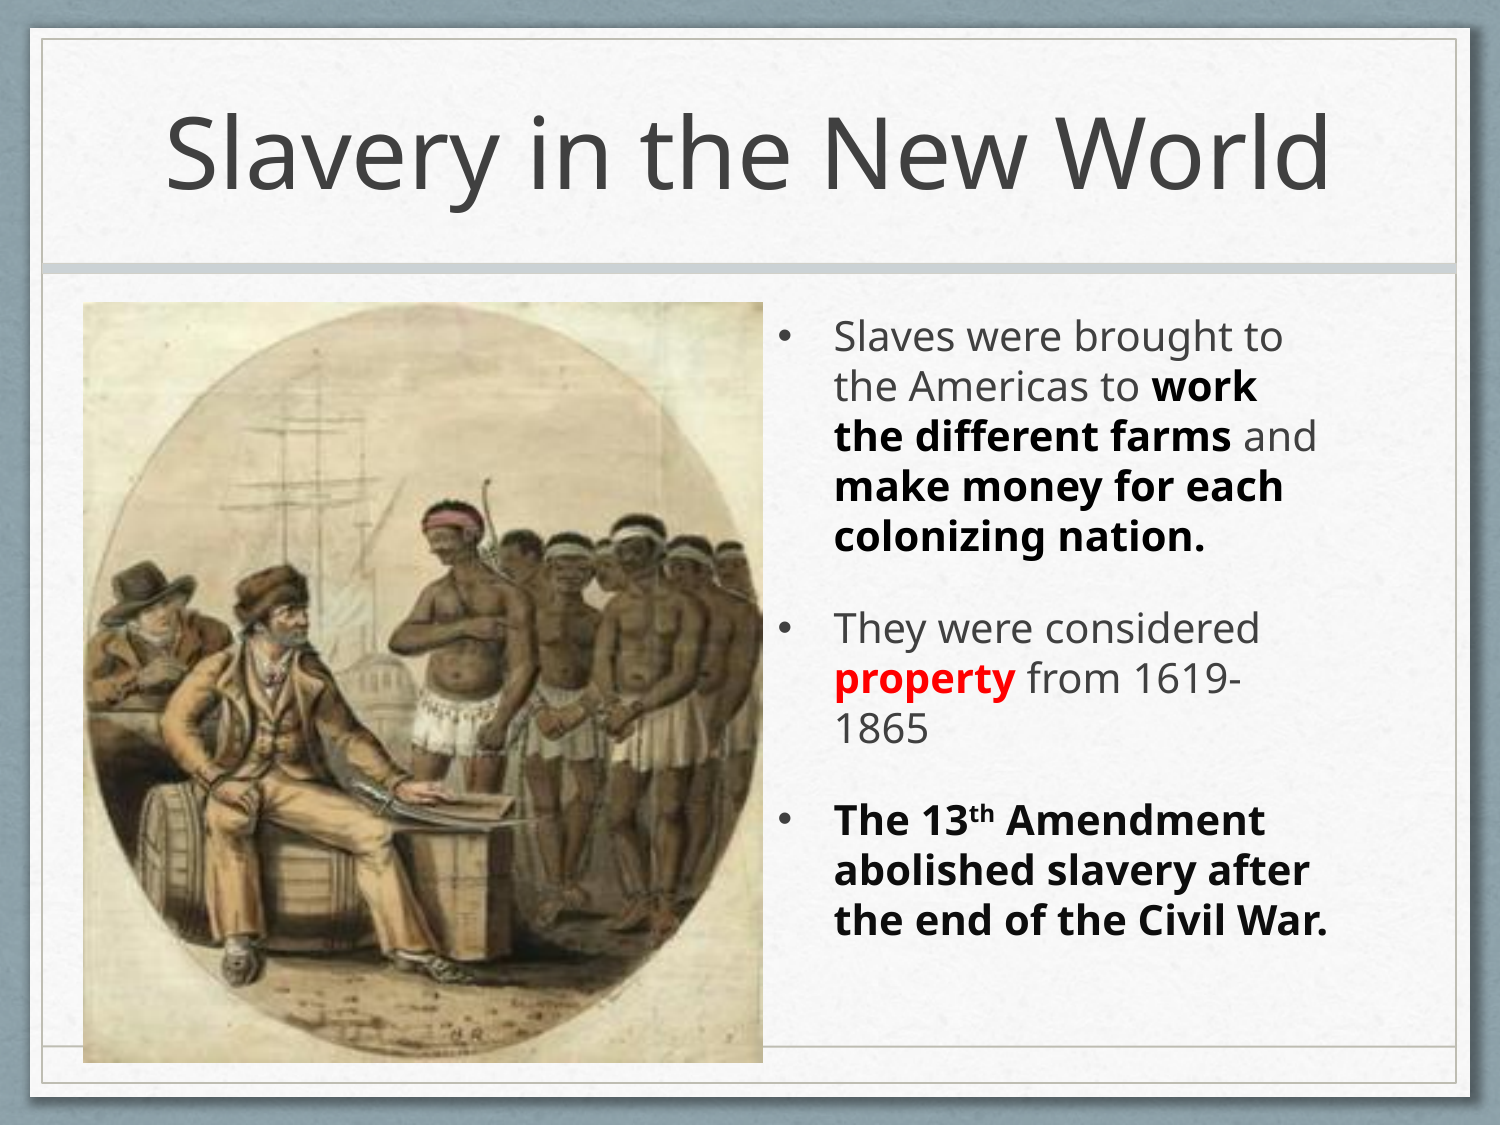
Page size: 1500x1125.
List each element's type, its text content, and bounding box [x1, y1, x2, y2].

title Slavery in the New World [147, 40, 1353, 260]
list Slaves were brought to the Americas to work the different farms and make money for each colonizing nation. They were considered property from 1619-1865 The 13th Amendment abolished slavery after the end of the Civil War. [774, 302, 1348, 1063]
picture [30, 28, 1470, 1097]
